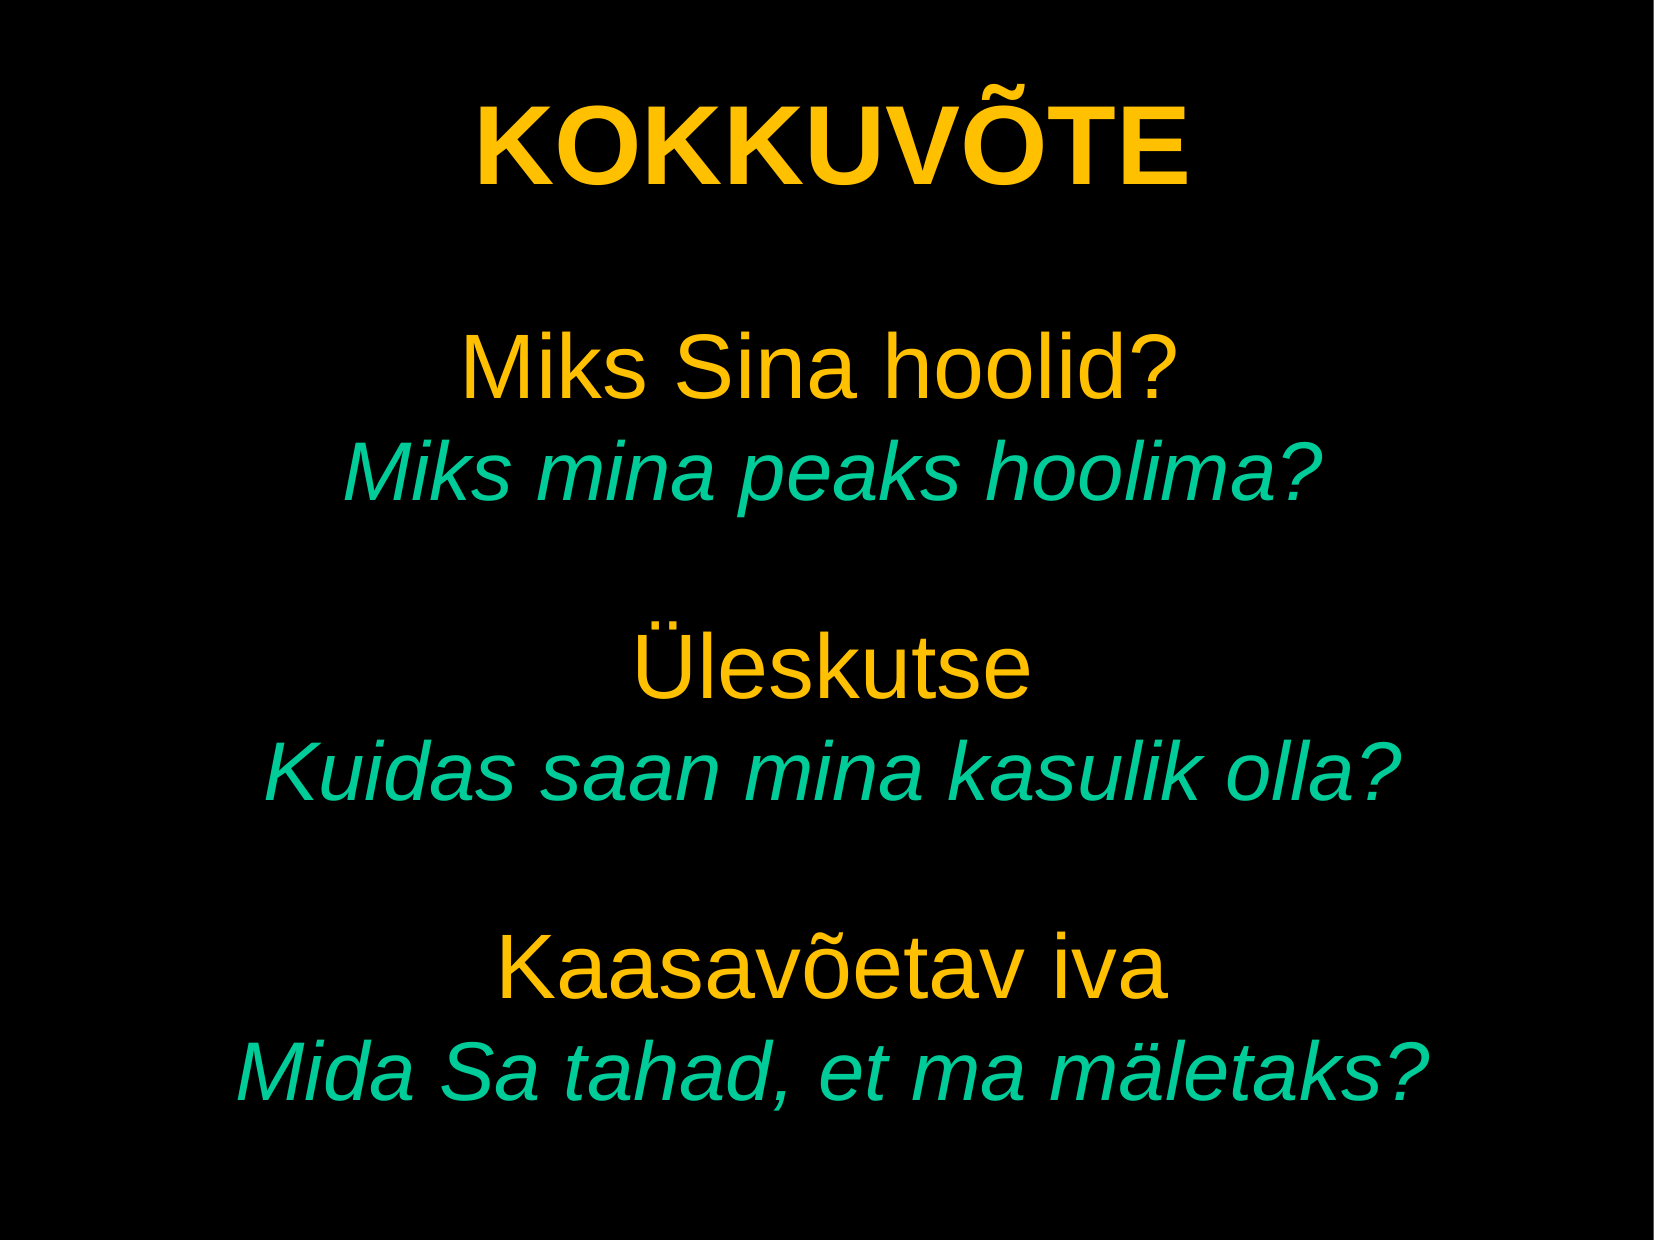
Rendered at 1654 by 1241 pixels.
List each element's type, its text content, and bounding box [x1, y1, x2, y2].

text_box KOKKUVÕTE Miks Sina hoolid? Miks mina peaks hoolima? Üleskutse Kuidas saan mina kasulik olla? Kaasavõetav iva Mida Sa tahad, et ma mäletaks? [58, 64, 1607, 1125]
